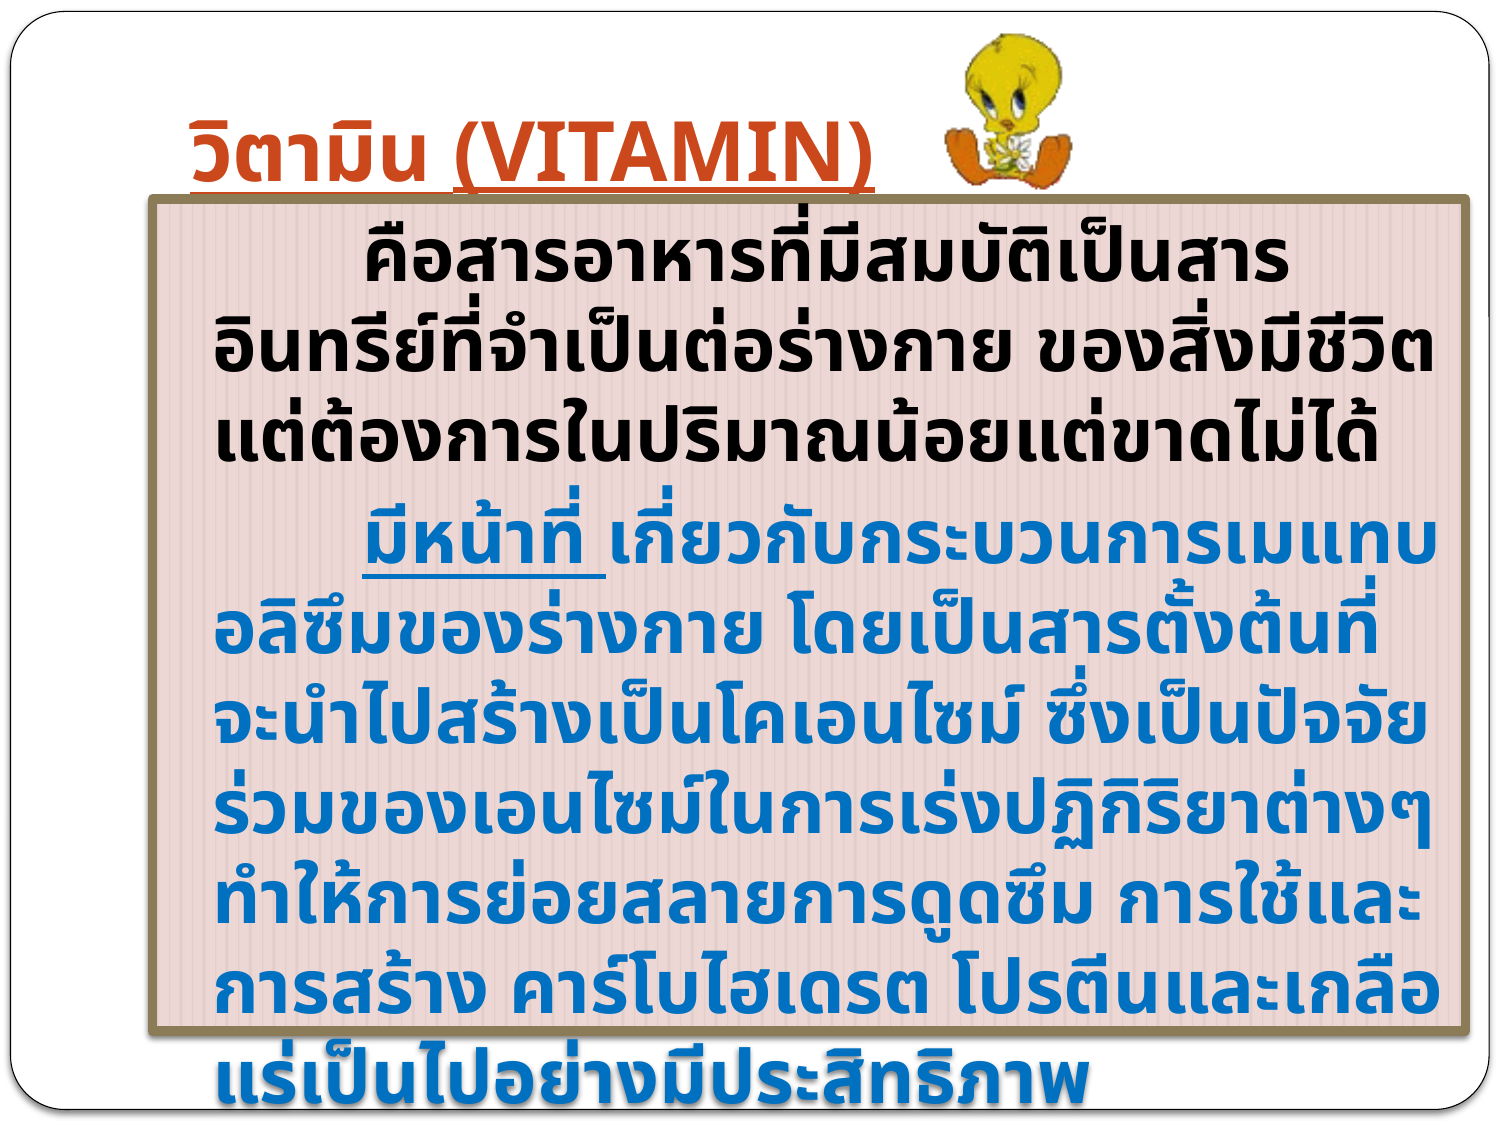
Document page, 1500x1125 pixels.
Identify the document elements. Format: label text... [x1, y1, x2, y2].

list คือสารอาหารที่มีสมบัติเป็นสารอินทรีย์ที่จำเป็นต่อร่างกาย ของสิ่งมีชีวิต แต่ต้องการในปริมาณน้อยแต่ขาดไม่ได้ มีหน้าที่ เกี่ยวกับกระบวนการเมแทบอลิซึมของร่างกาย โดยเป็นสารตั้งต้นที่จะนำไปสร้างเป็นโคเอนไซม์ ซึ่งเป็นปัจจัยร่วมของเอนไซม์ในการเร่งปฏิกิริยาต่างๆ ทำให้การย่อยสลายการดูดซึม การใช้และการสร้าง คาร์โบไฮเดรต โปรตีนและเกลือแร่เป็นไปอย่างมีประสิทธิภาพ [152, 198, 1466, 1032]
title วิตามิน (Vitamin) [175, 23, 926, 197]
picture [937, 28, 1079, 192]
